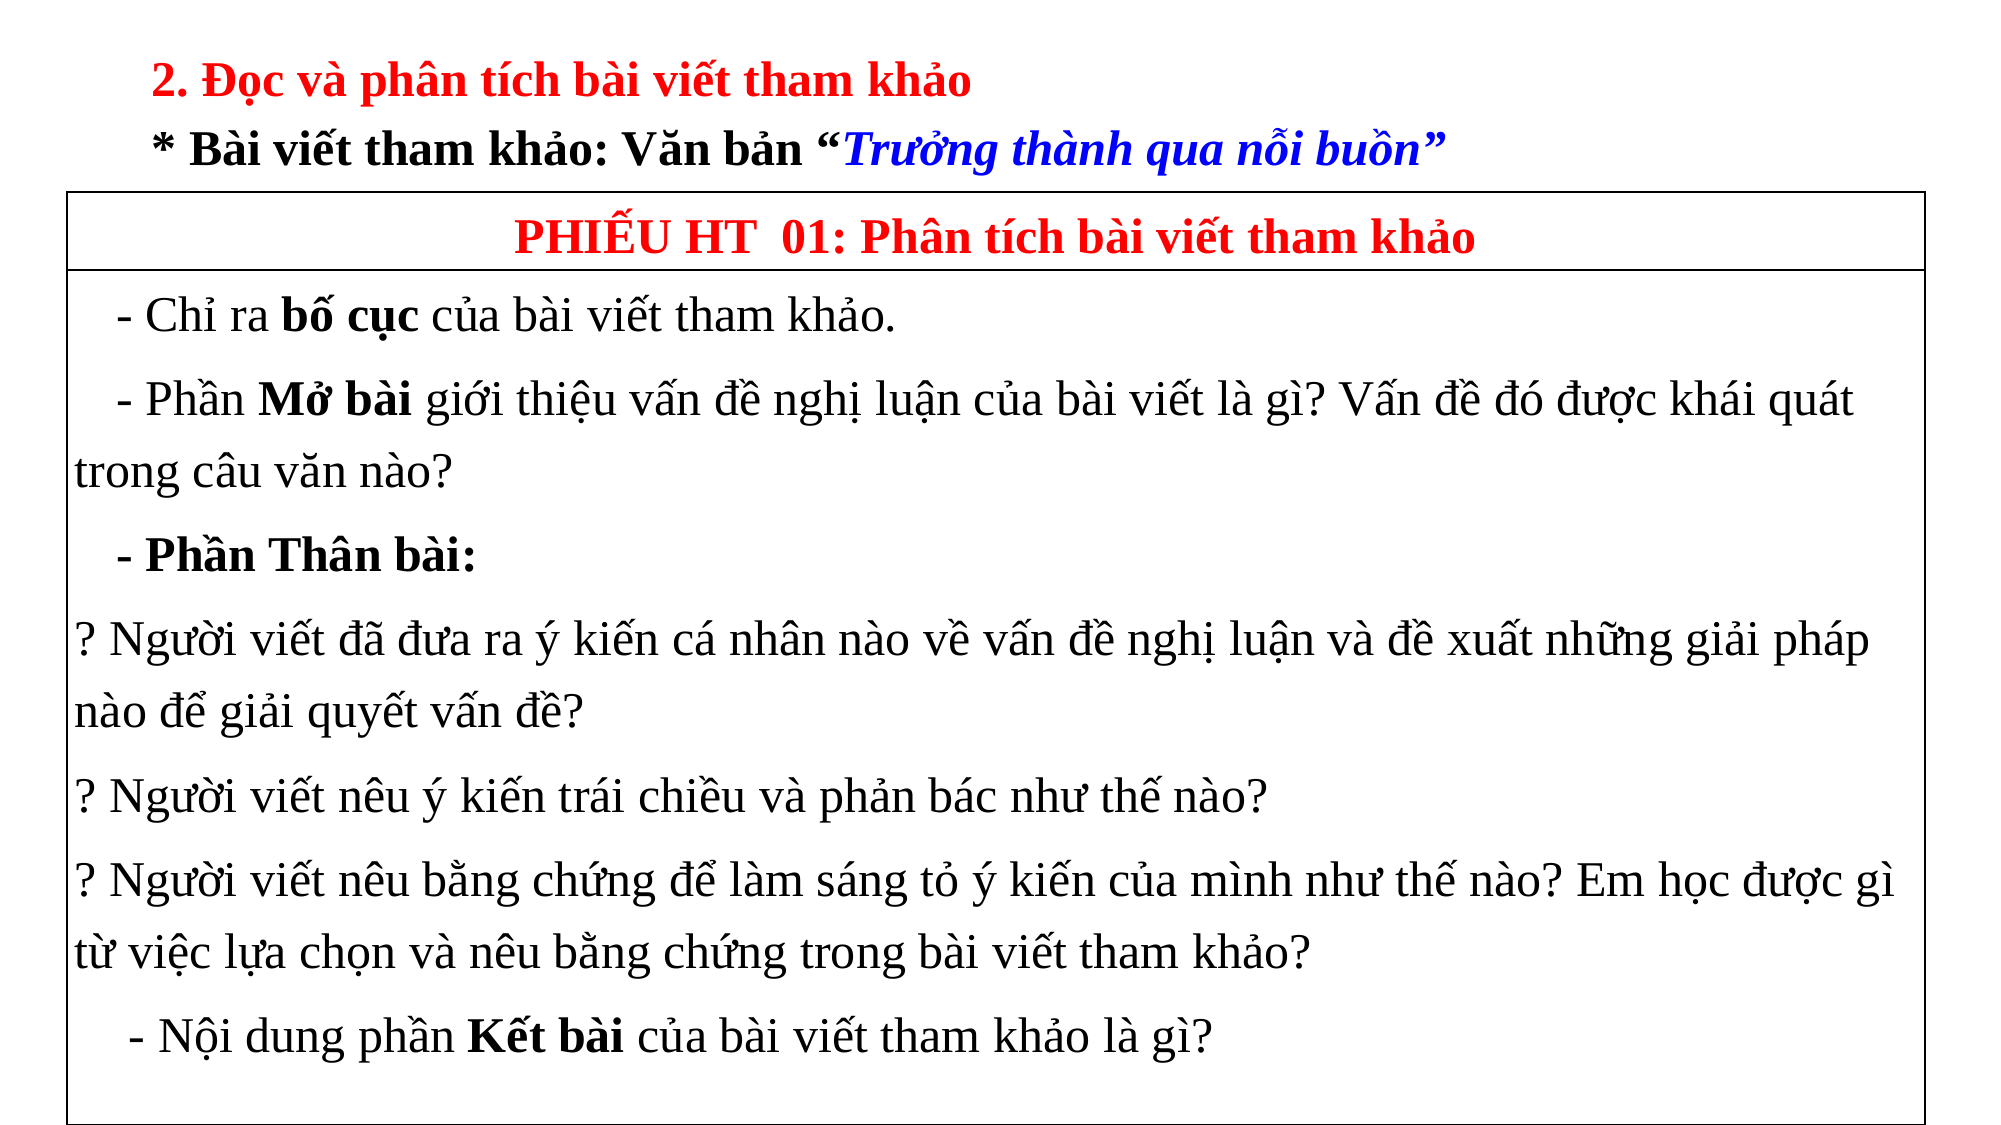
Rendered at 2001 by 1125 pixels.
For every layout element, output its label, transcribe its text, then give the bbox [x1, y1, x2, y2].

table_cell - Chỉ ra bố cục của bài viết tham khảo. - Phần Mở bài giới thiệu vấn đề nghị luận của bài viết là gì? Vấn đề đó được khái quát trong câu văn nào? - Phần Thân bài: ? Người viết đã đưa ra ý kiến cá nhân nào về vấn đề nghị luận và đề xuất những giải pháp nào để giải quyết vấn đề? ? Người viết nêu ý kiến trái chiều và phản bác như thế nào? ? Người viết nêu bằng chứng để làm sáng tỏ ý kiến của mình như thế nào? Em học được gì từ việc lựa chọn và nêu bằng chứng trong bài viết tham khảo? - Nội dung phần Kết bài của bài viết tham khảo là gì? [68, 271, 1924, 1124]
text_box 2. Đọc và phân tích bài viết tham khảo * Bài viết tham khảo: Văn bản “Trưởng thành qua nỗi buồn” [137, 29, 1462, 191]
table_header PHIẾU HT 01: Phân tích bài viết tham khảo [68, 193, 1924, 269]
